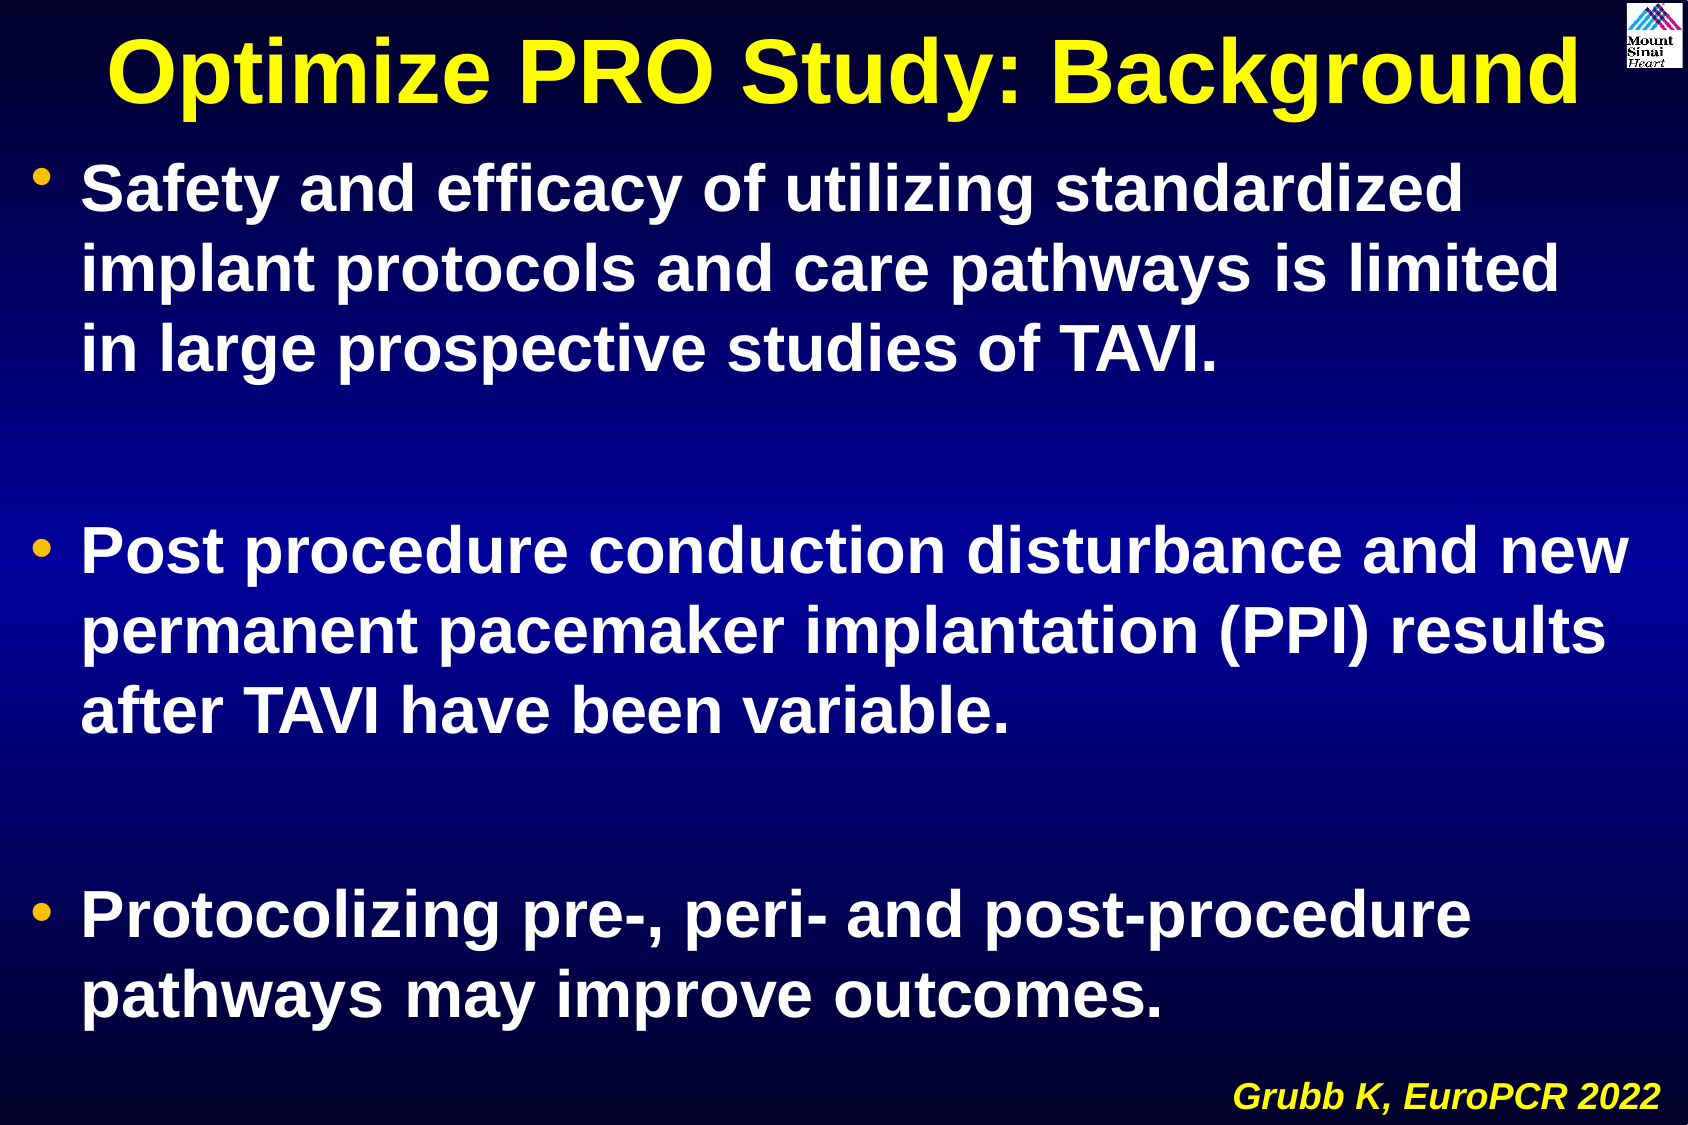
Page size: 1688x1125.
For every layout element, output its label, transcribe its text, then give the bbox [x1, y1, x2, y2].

text_box Optimize PRO Study: Background [0, 10, 1688, 123]
picture [1626, 3, 1683, 10]
text_box Safety and efficacy of utilizing standardized implant protocols and care pathways is limited in large prospective studies of TAVI. Post procedure conduction disturbance and new permanent pacemaker implantation (PPI) results after TAVI have been variable. Protocolizing pre-, peri- and post-procedure pathways may improve outcomes. [20, 135, 1655, 1031]
text_box Grubb K, EuroPCR 2022 [1217, 1064, 1688, 1125]
